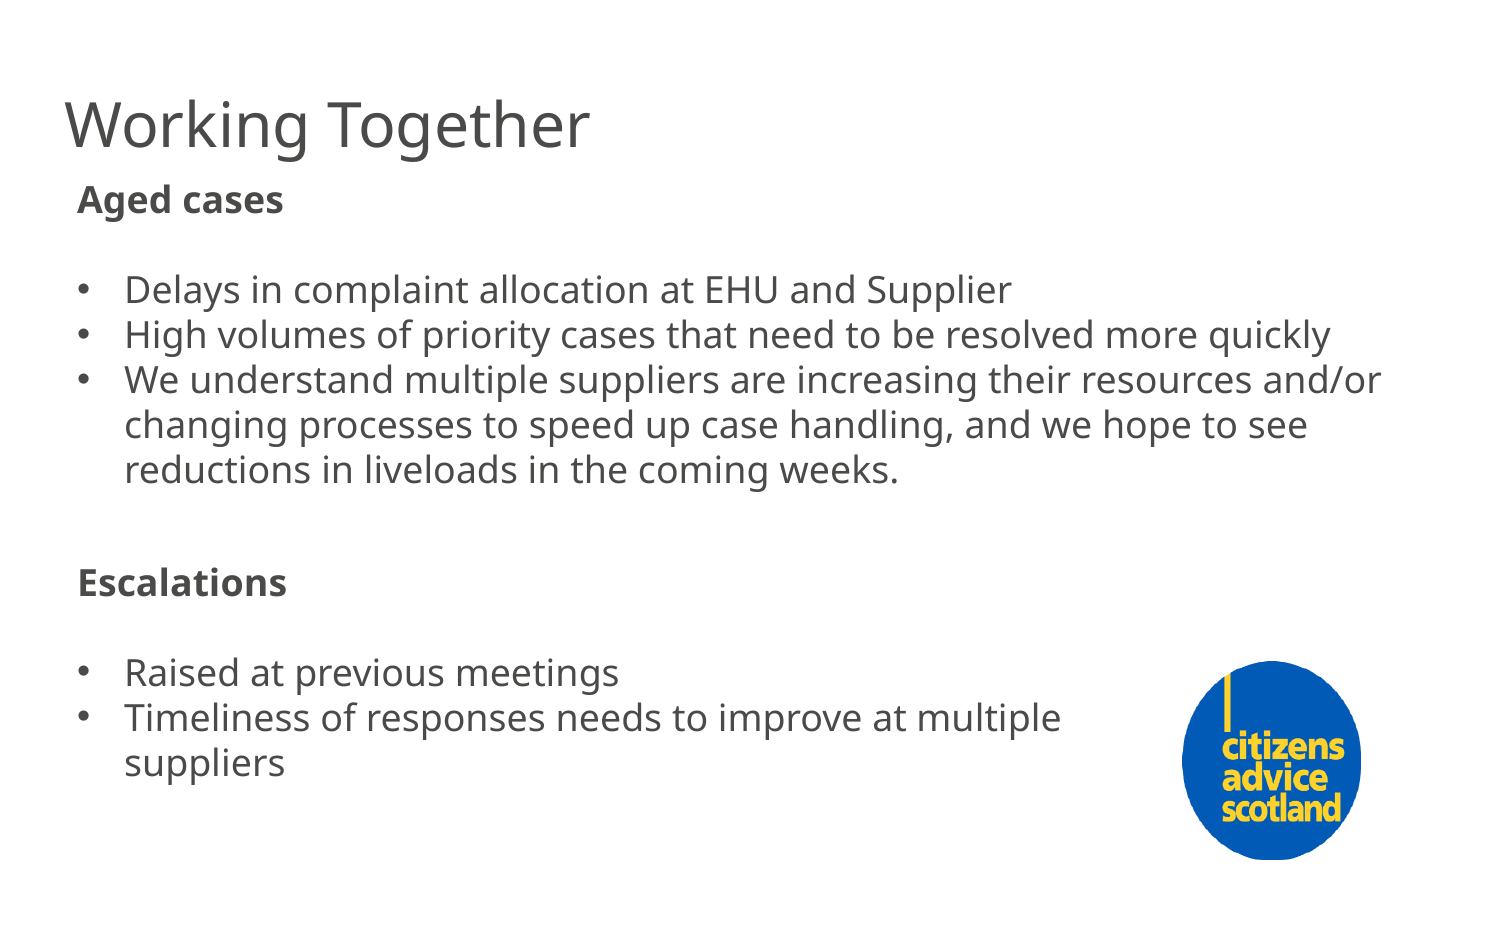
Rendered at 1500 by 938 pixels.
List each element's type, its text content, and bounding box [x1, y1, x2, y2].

picture [1182, 661, 1361, 860]
text_box Aged cases Delays in complaint allocation at EHU and Supplier High volumes of priority cases that need to be resolved more quickly We understand multiple suppliers are increasing their resources and/or changing processes to speed up case handling, and we hope to see reductions in liveloads in the coming weeks. [62, 168, 1437, 499]
text_box Escalations Raised at previous meetings Timeliness of responses needs to improve at multiple suppliers [62, 550, 1155, 836]
text_box Working Together [49, 77, 860, 168]
